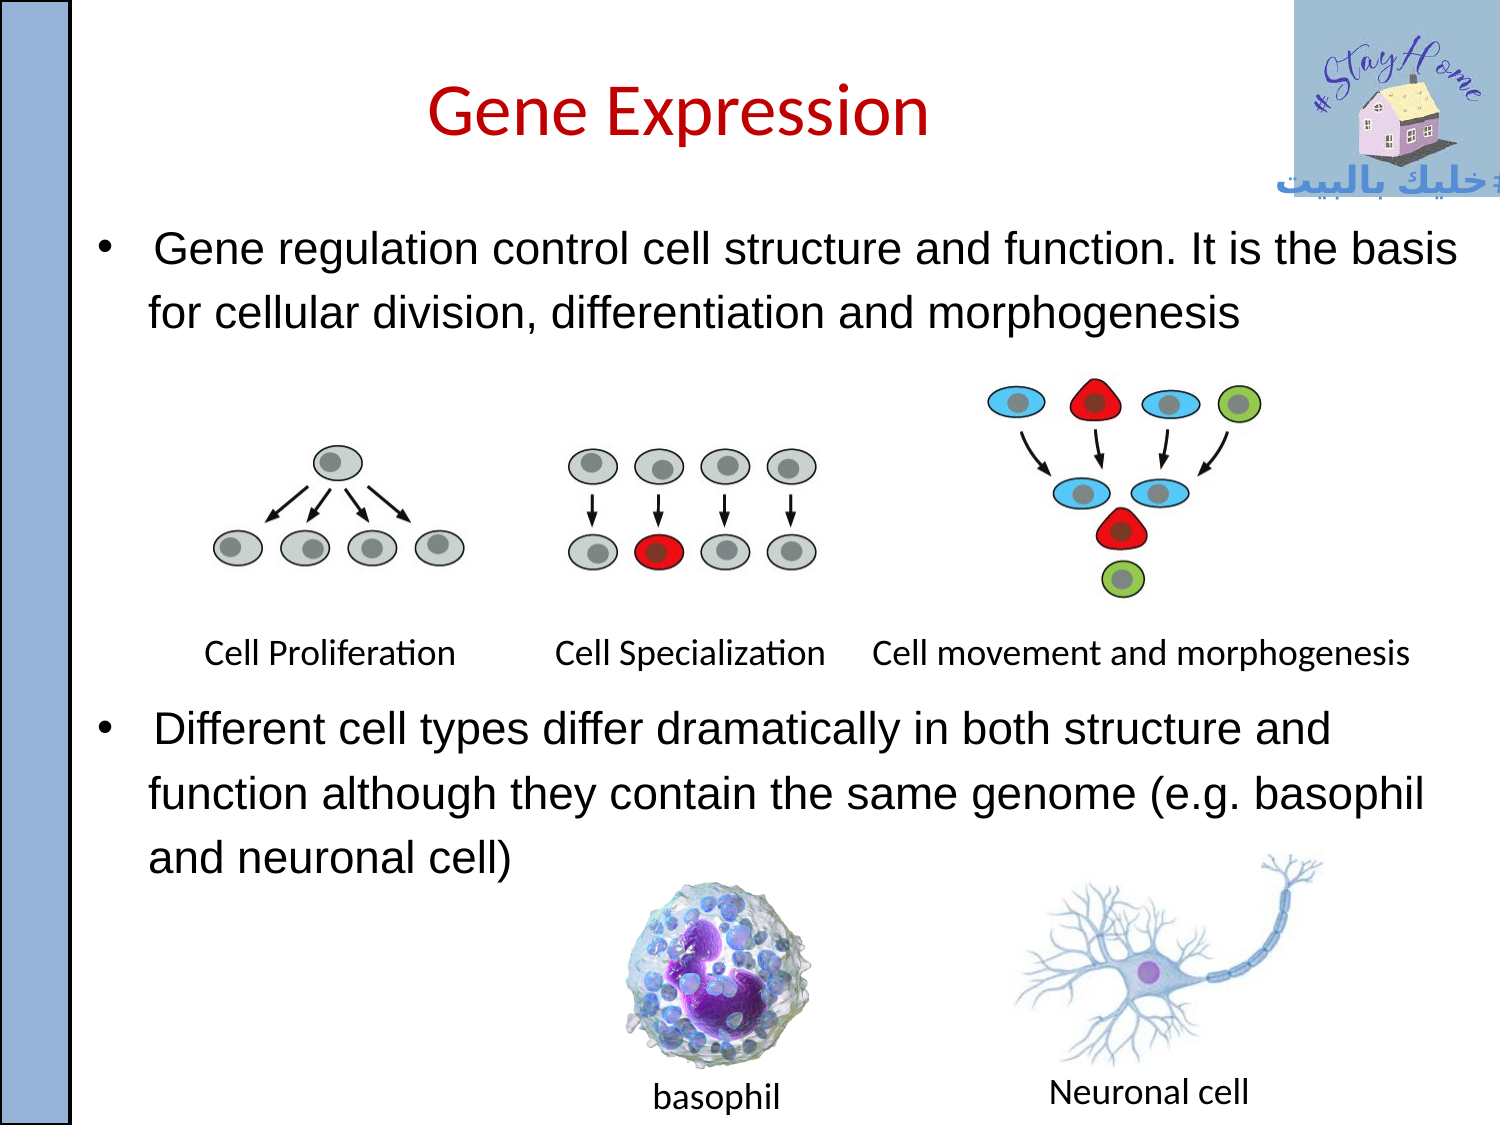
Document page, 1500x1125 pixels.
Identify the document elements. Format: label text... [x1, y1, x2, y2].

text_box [163, 339, 1430, 682]
list Gene regulation control cell structure and function. It is the basis for cellular division, differentiation and morphogenesis Different cell types differ dramatically in both structure and function although they contain the same genome (e.g. basophil and neuronal cell) [82, 210, 1500, 1125]
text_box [1007, 843, 1325, 1122]
title Gene Expression [72, 11, 1289, 200]
text_box [0, 0, 72, 1125]
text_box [620, 866, 821, 1125]
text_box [1294, 0, 1500, 210]
